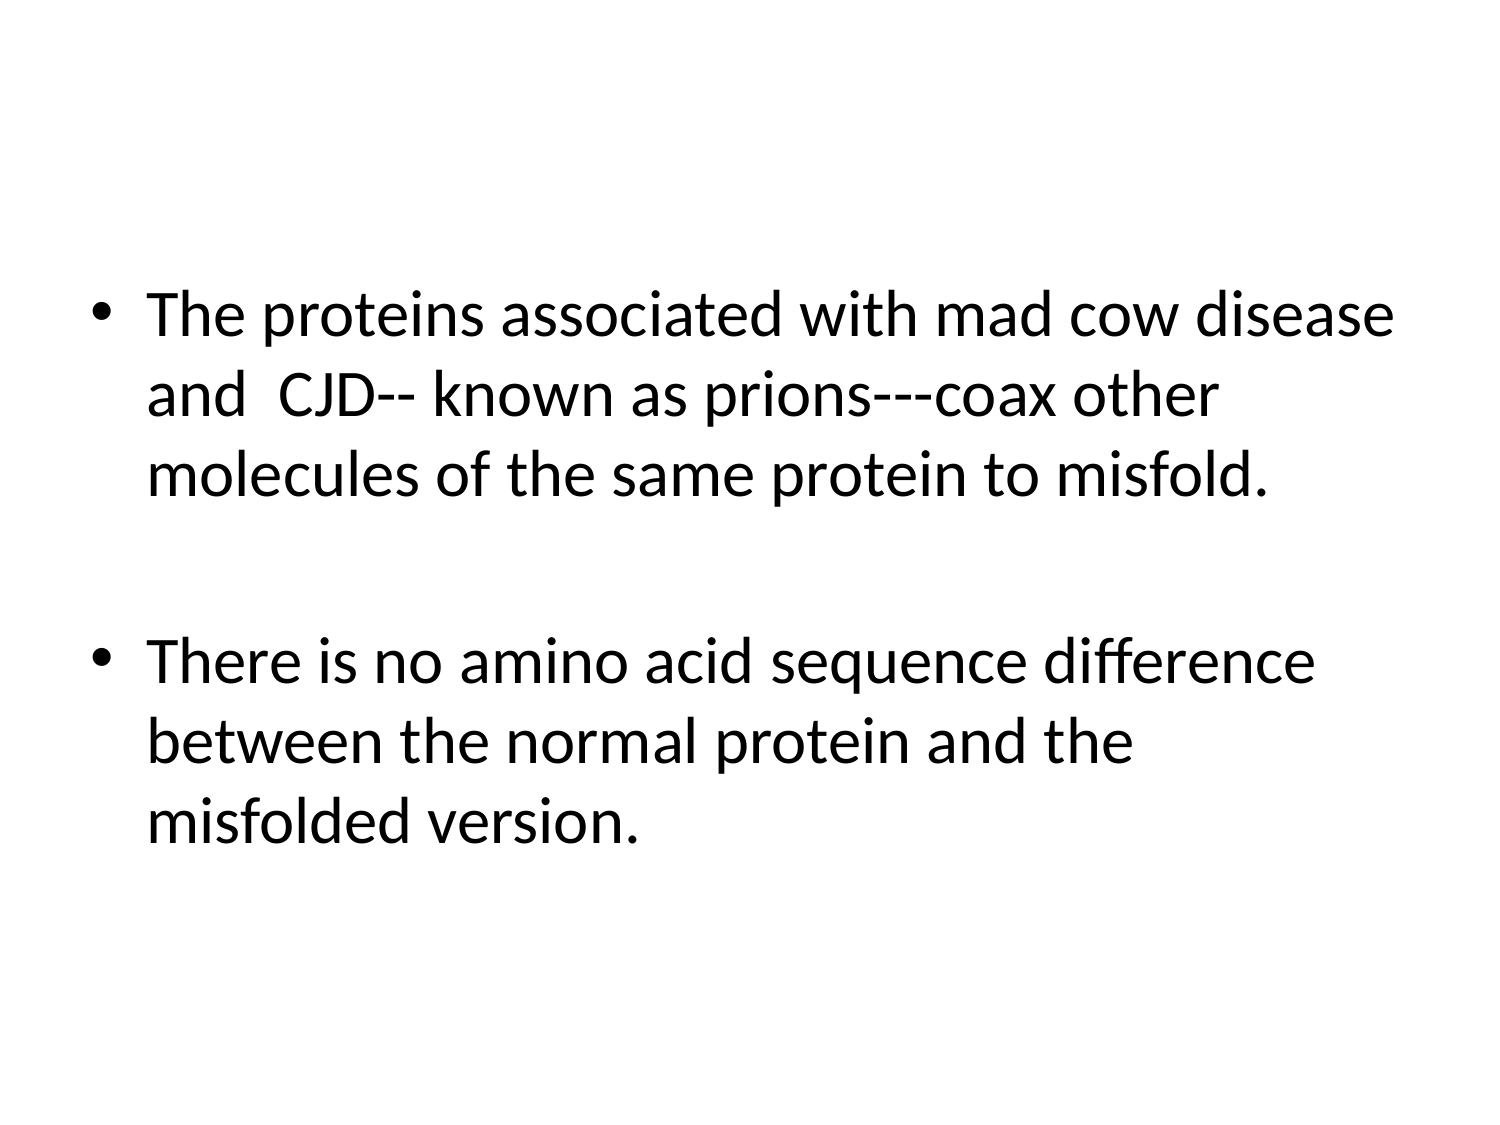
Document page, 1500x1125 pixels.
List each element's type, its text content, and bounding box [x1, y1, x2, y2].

list The proteins associated with mad cow disease and CJD-- known as prions---coax other molecules of the same protein to misfold. There is no amino acid sequence difference between the normal protein and the misfolded version. [75, 262, 1425, 1005]
